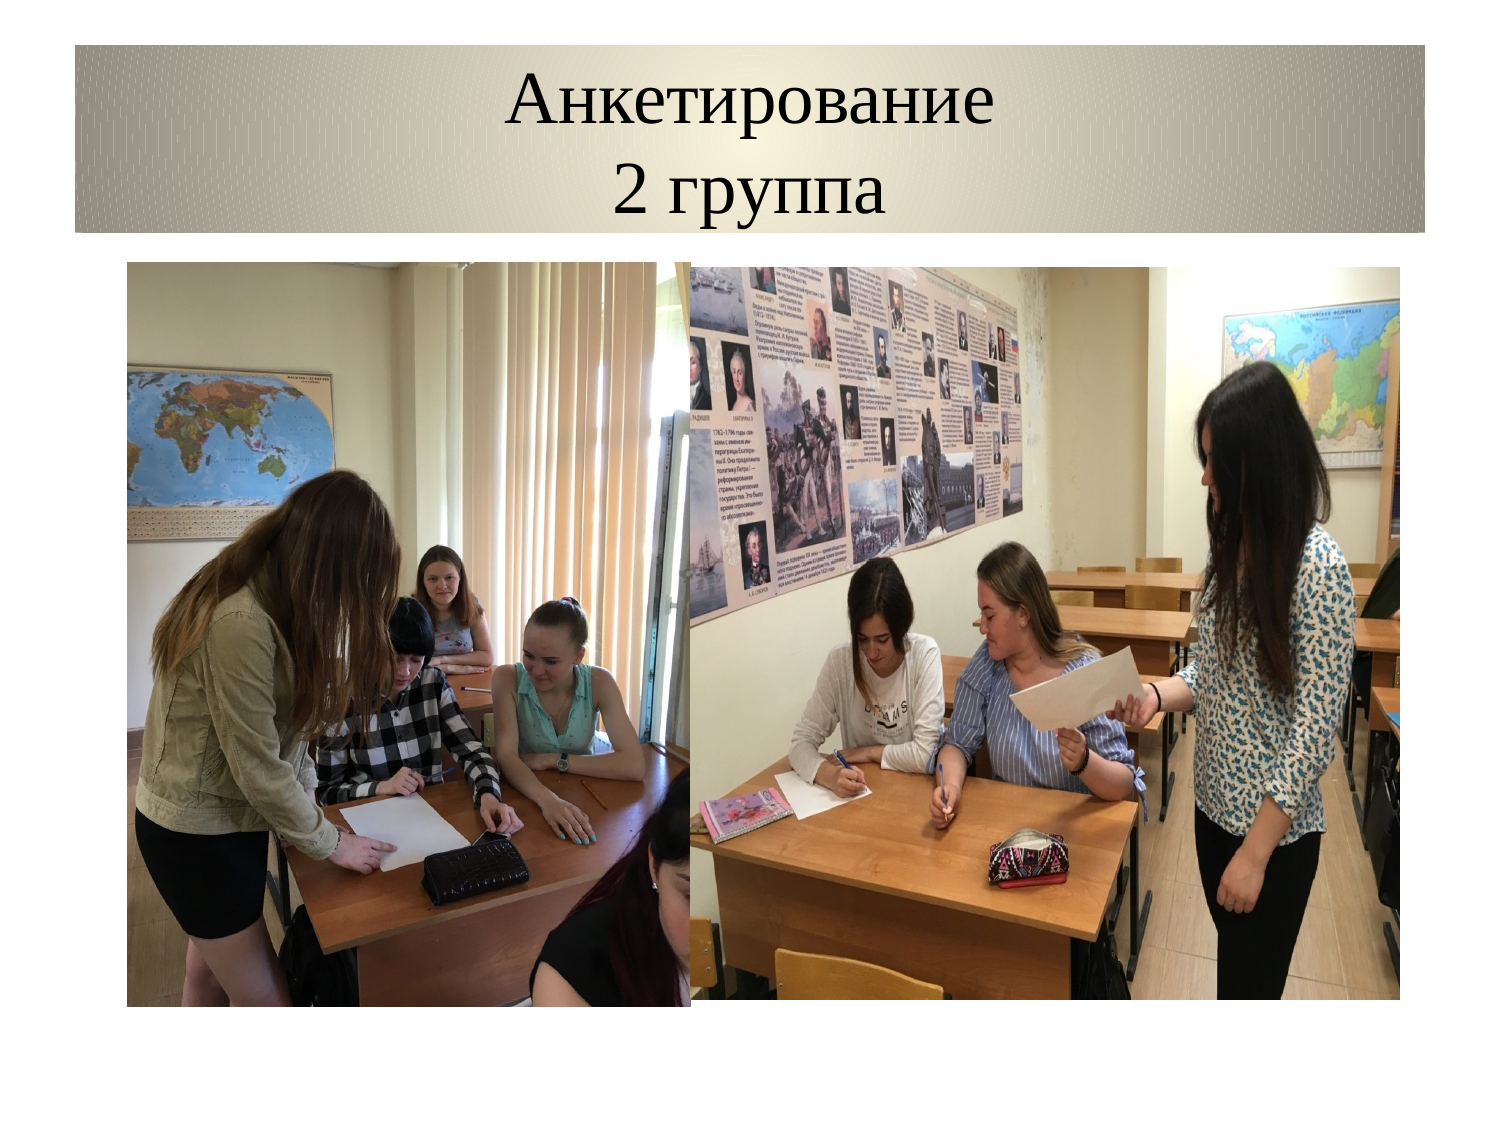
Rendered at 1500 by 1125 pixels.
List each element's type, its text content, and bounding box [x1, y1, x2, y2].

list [127, 262, 692, 1007]
title Анкетирование 2 группа [75, 45, 1425, 233]
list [690, 266, 1400, 1000]
